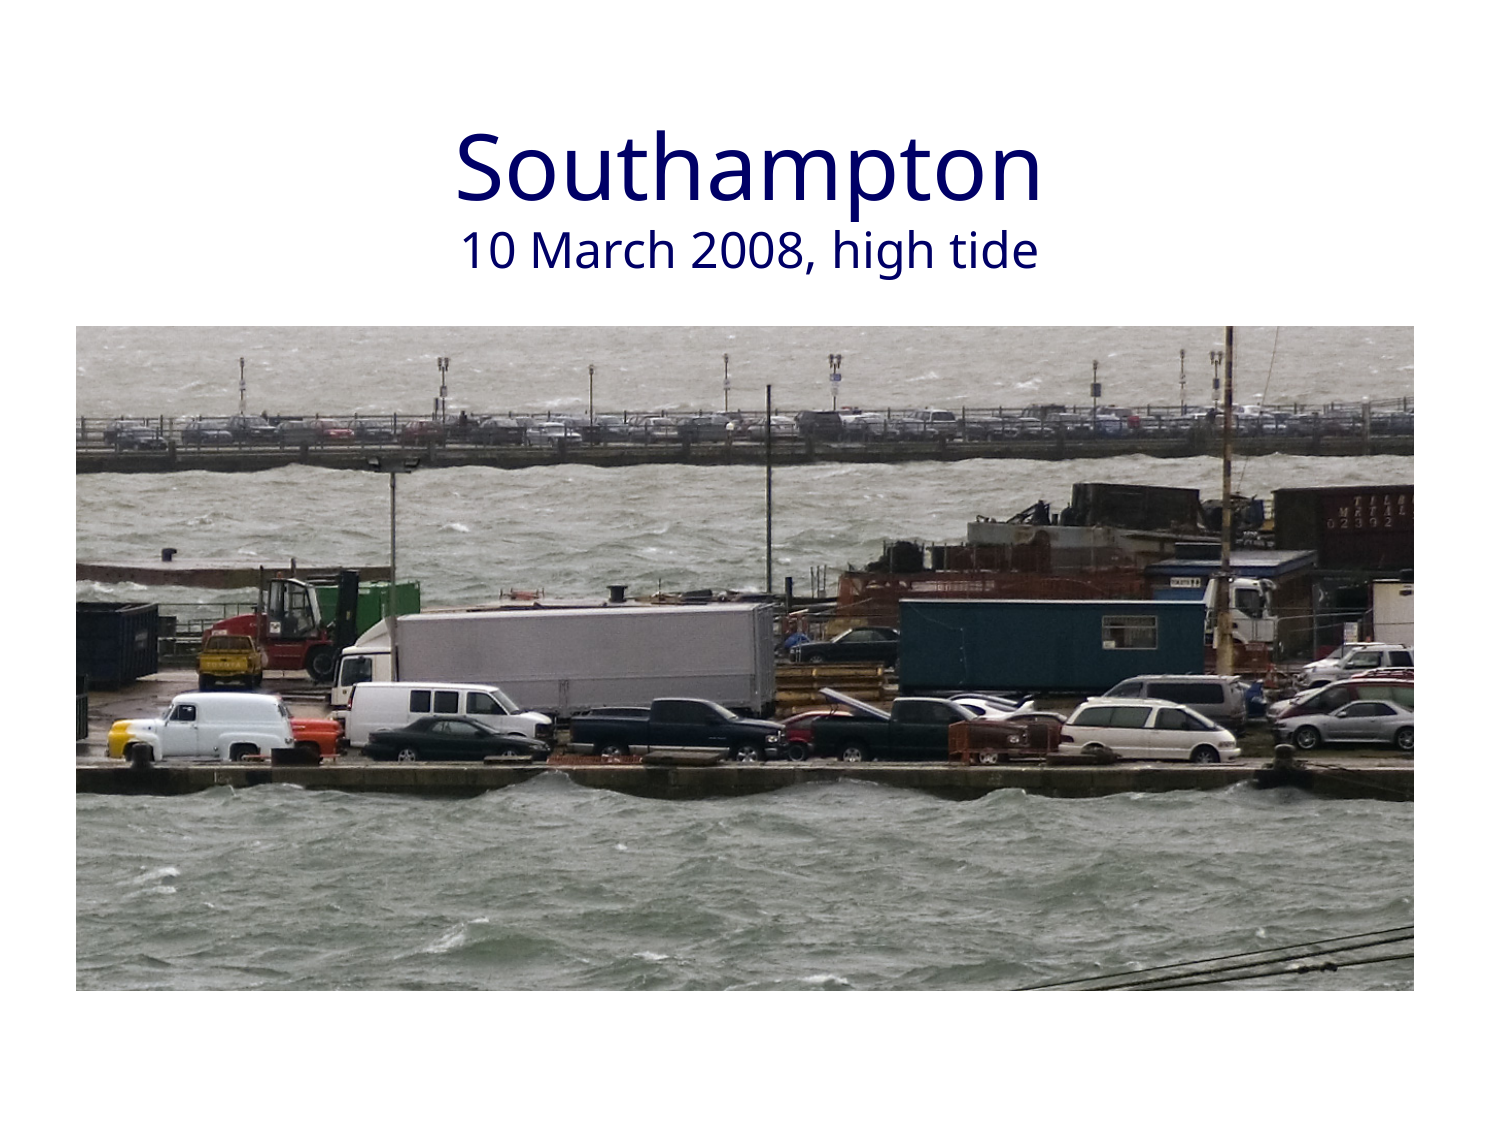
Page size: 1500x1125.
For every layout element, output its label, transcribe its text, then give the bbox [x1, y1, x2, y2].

title Southampton 10 March 2008, high tide [112, 99, 1388, 288]
picture [76, 326, 1414, 991]
